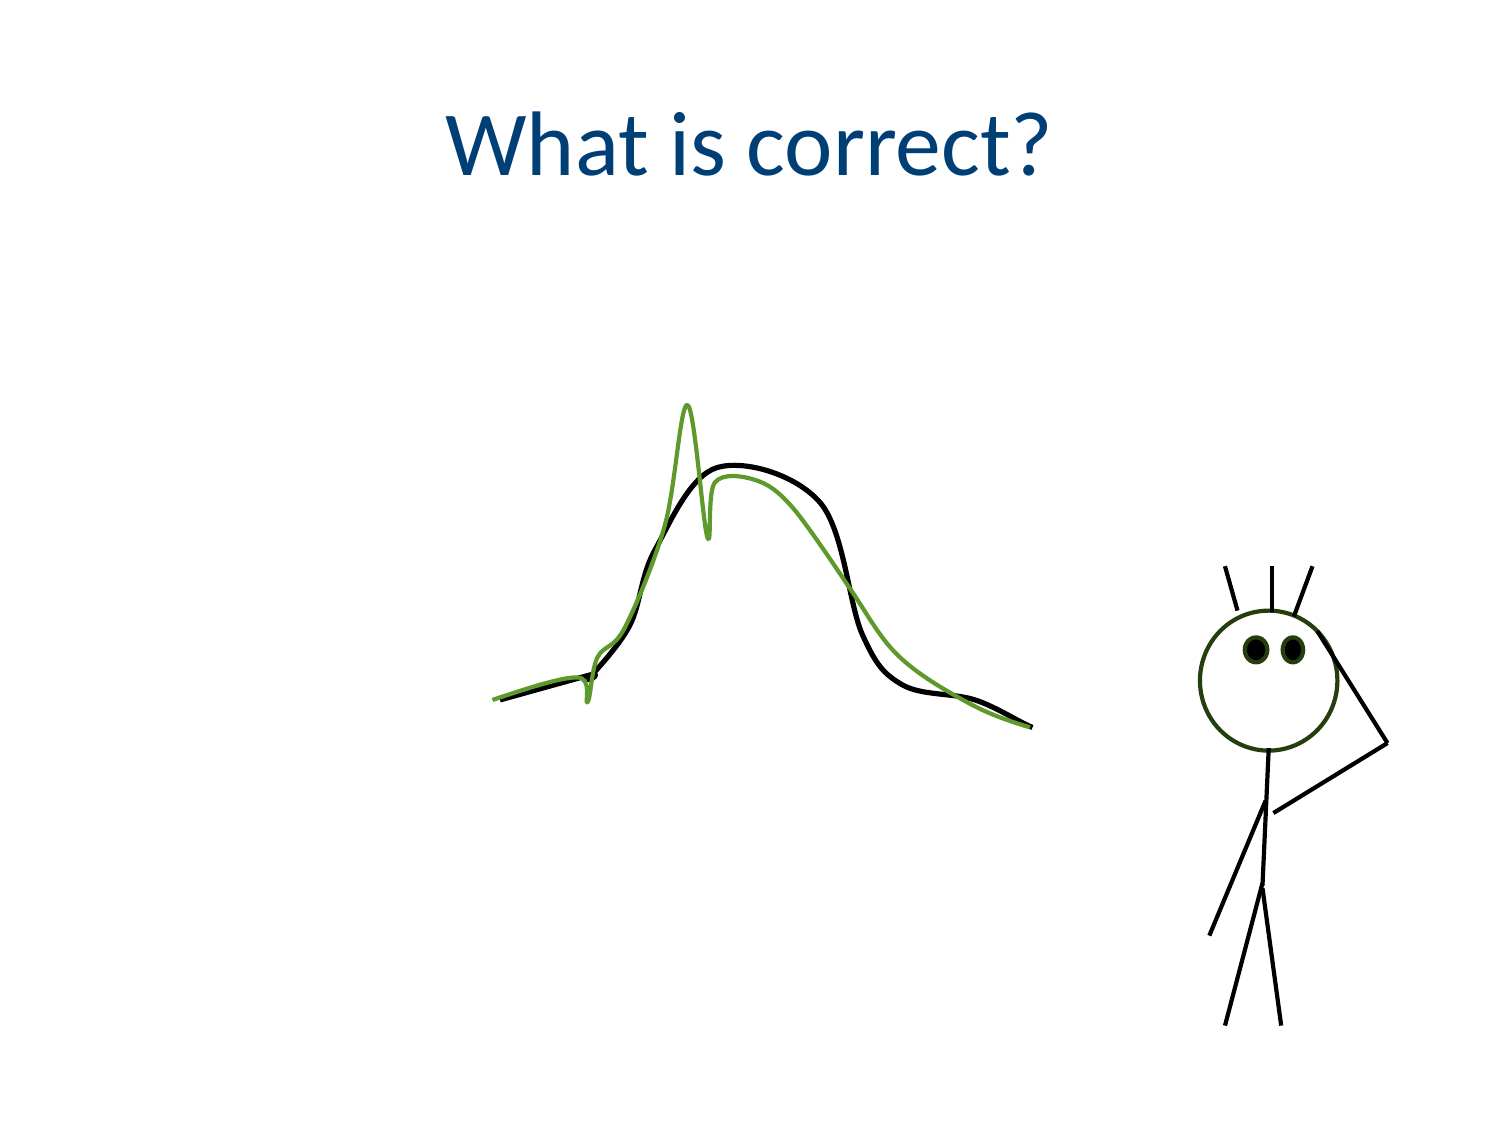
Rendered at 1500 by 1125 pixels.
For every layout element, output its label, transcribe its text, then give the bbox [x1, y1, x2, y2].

title What is correct? [75, 45, 1425, 233]
text_box [583, 674, 590, 683]
text_box [961, 695, 1025, 723]
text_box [1199, 565, 1388, 1026]
text_box [491, 402, 1031, 730]
text_box [702, 464, 850, 583]
